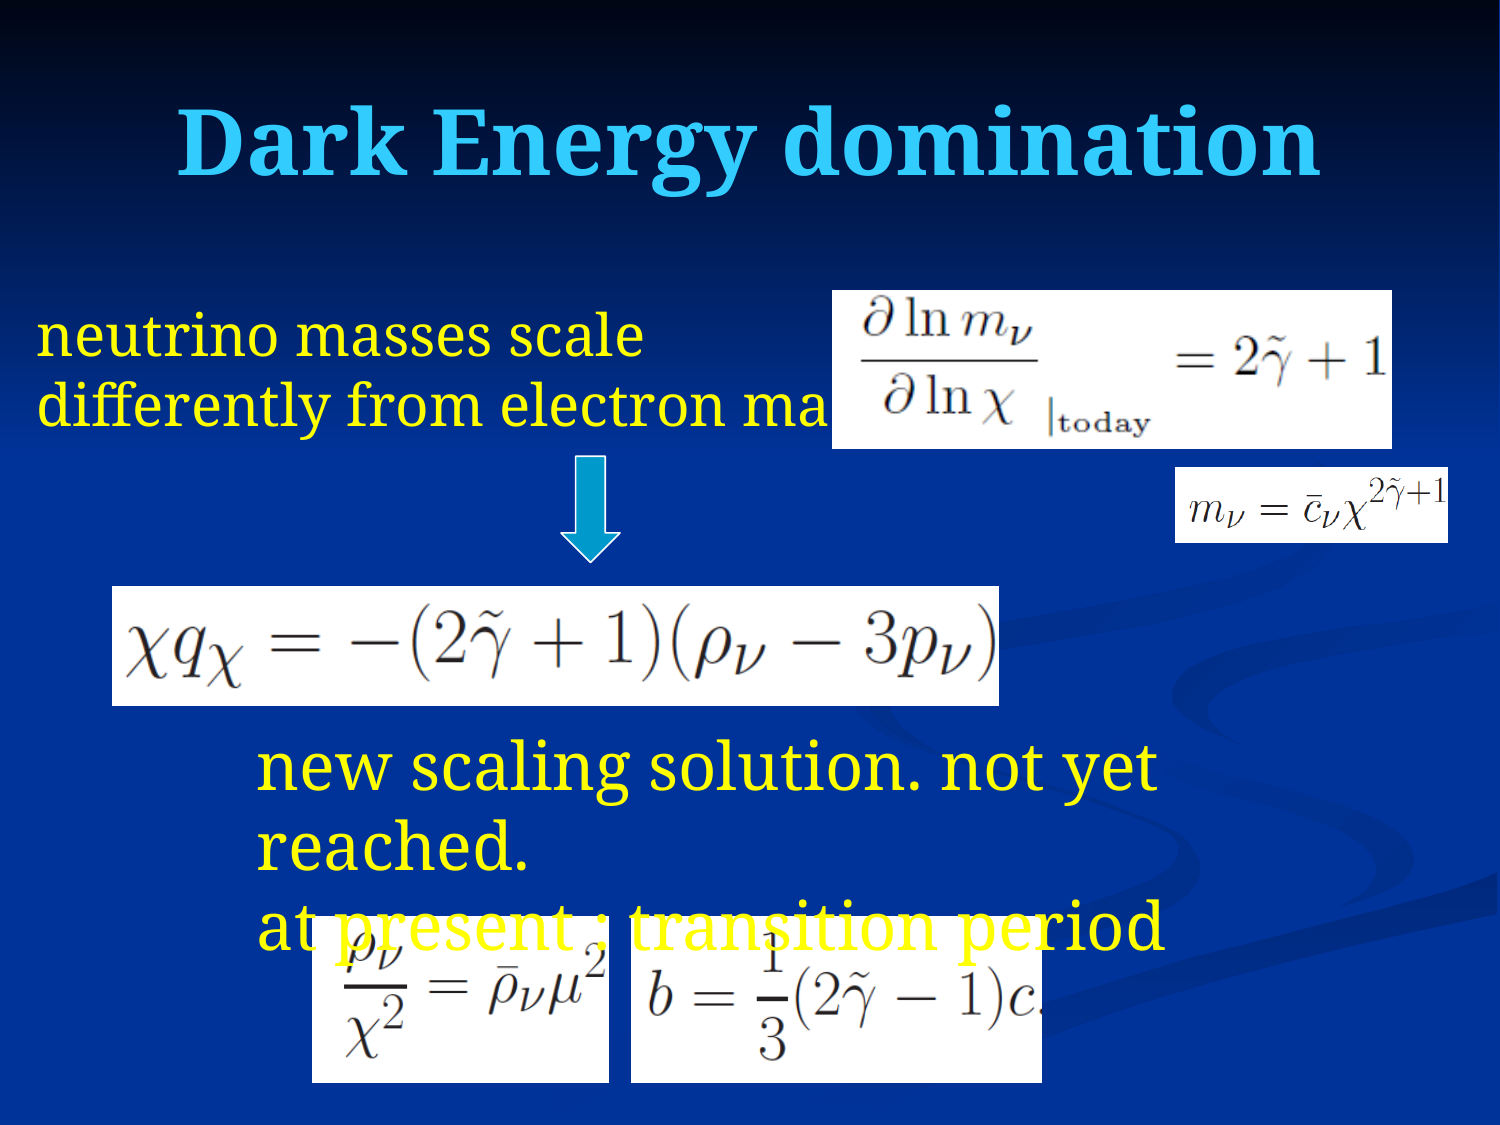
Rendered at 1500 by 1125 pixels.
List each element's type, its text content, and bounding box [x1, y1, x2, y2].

title Dark Energy domination [74, 44, 1426, 233]
text_box neutrino masses scale differently from electron mass [22, 290, 831, 446]
picture [111, 585, 999, 706]
picture [631, 916, 1042, 1083]
picture [832, 290, 1392, 449]
picture [1174, 467, 1448, 543]
text_box new scaling solution. not yet reached. at present : transition period [242, 716, 1245, 971]
picture [312, 916, 609, 1084]
text_box [560, 456, 621, 563]
